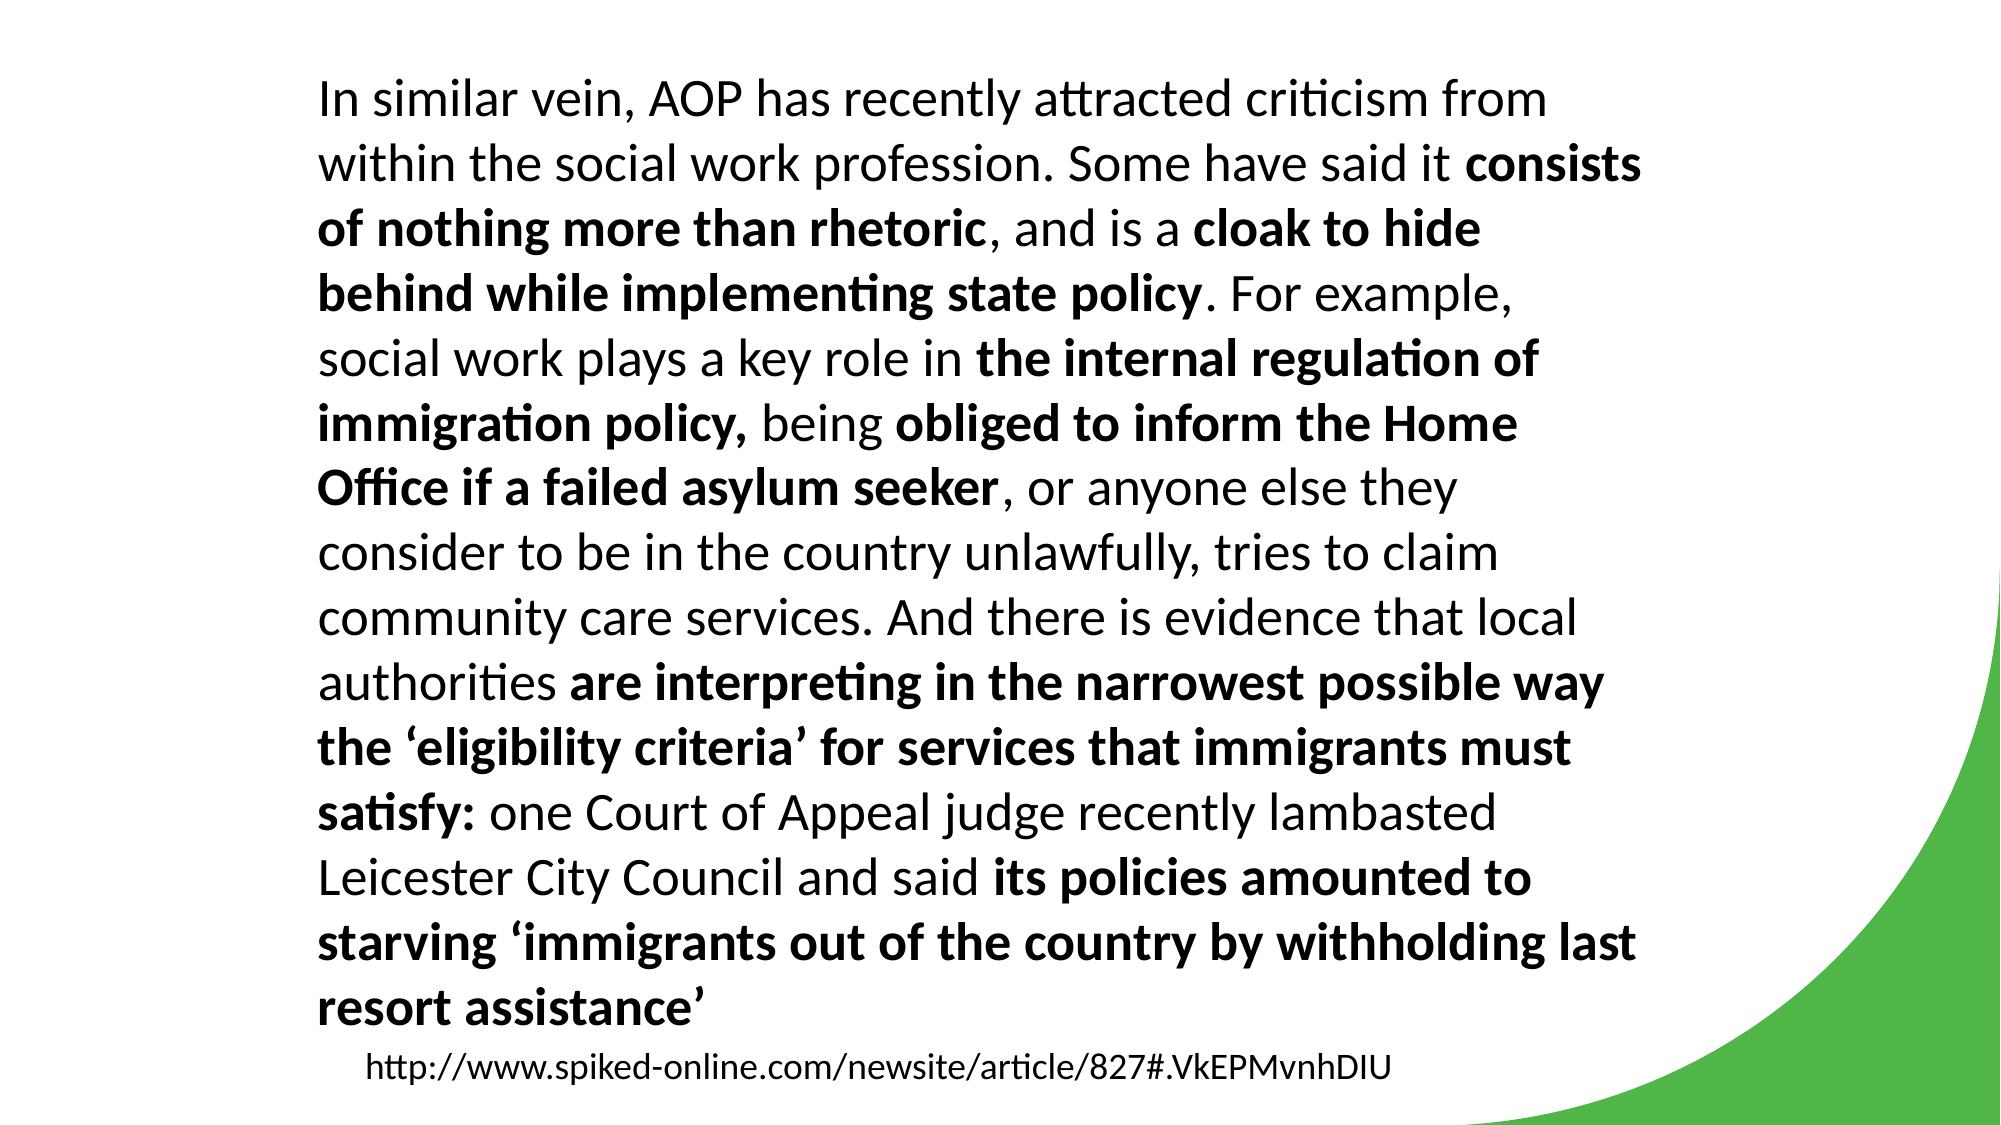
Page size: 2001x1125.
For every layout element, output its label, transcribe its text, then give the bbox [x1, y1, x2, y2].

text_box http://www.spiked-online.com/newsite/article/827#.VkEPMvnhDIU [350, 1034, 1662, 1095]
text_box In similar vein, AOP has recently attracted criticism from within the social work profession. Some have said it consists of nothing more than rhetoric, and is a cloak to hide behind while implementing state policy. For example, social work plays a key role in the internal regulation of immigration policy, being obliged to inform the Home Office if a failed asylum seeker, or anyone else they consider to be in the country unlawfully, tries to claim community care services. And there is evidence that local authorities are interpreting in the narrowest possible way the ‘eligibility criteria’ for services that immigrants must satisfy: one Court of Appeal judge recently lambasted Leicester City Council and said its policies amounted to starving ‘immigrants out of the country by withholding last resort assistance’ [303, 54, 1662, 1044]
